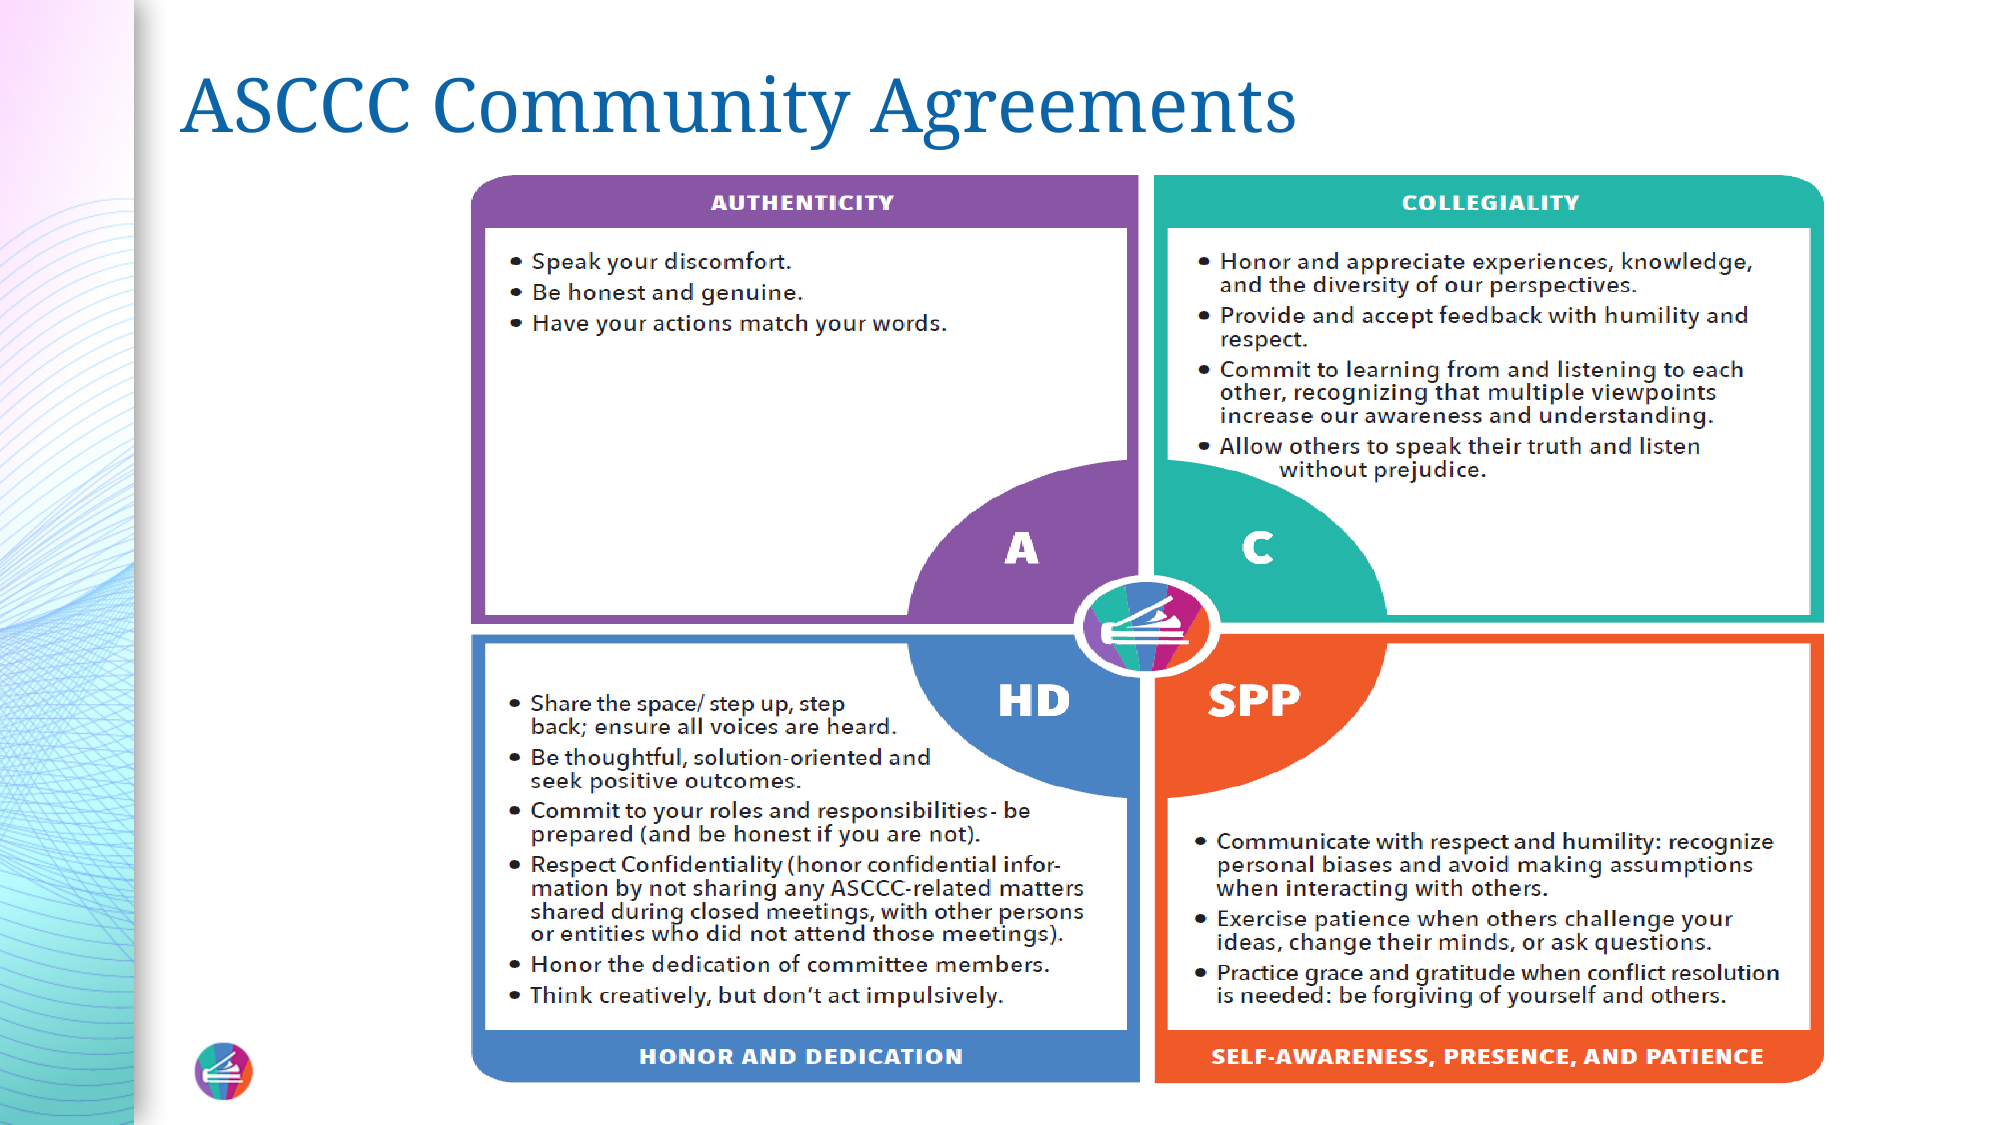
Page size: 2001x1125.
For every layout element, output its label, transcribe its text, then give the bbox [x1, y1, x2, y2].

picture [192, 1040, 255, 1103]
picture [0, 0, 134, 1125]
title ASCCC Community Agreements [165, 0, 1835, 218]
picture [460, 168, 1835, 1089]
